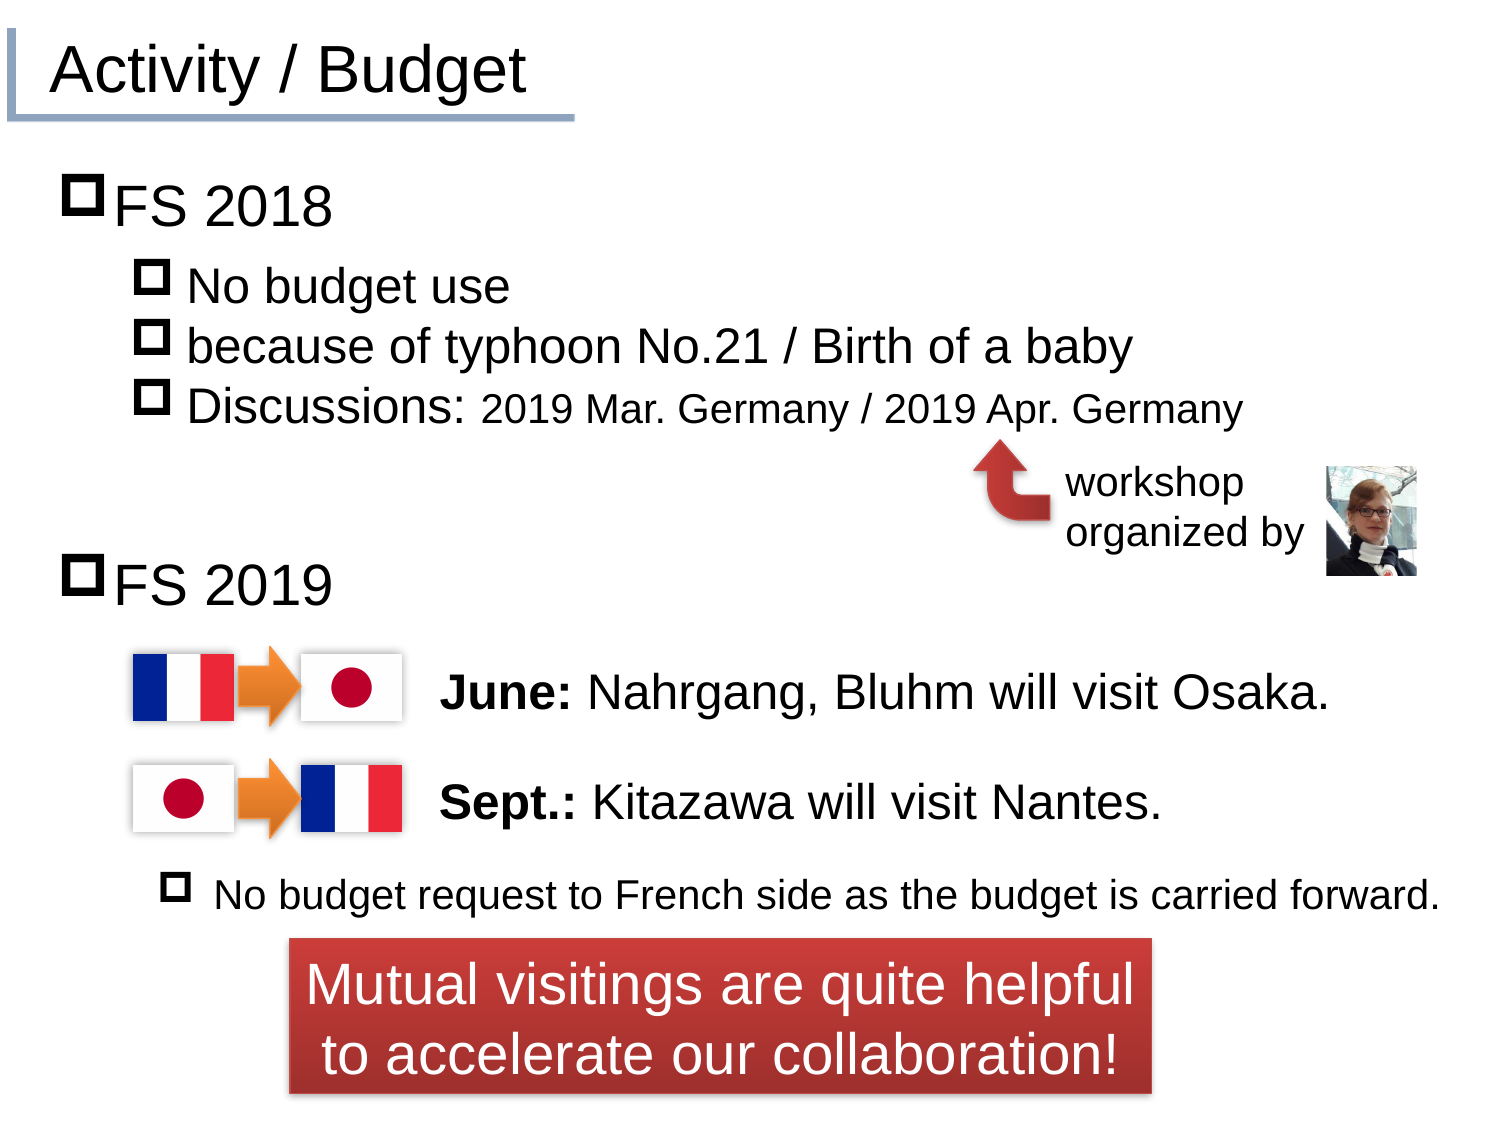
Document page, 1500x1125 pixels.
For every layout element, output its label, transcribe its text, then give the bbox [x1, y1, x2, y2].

text_box June: Nahrgang, Bluhm will visit Osaka. [424, 652, 1347, 727]
text_box [237, 645, 295, 727]
picture [300, 765, 402, 833]
picture [132, 765, 234, 833]
text_box Mutual visitings are quite helpful to accelerate our collaboration! [289, 938, 1152, 1094]
text_box [238, 758, 295, 840]
text_box FS 2019 [42, 539, 350, 625]
picture [300, 653, 402, 722]
text_box workshop organized by [1050, 447, 1320, 563]
text_box FS 2018 [42, 160, 350, 246]
text_box No budget request to French side as the budget is carried forward. [142, 860, 1457, 925]
picture [132, 653, 234, 722]
text_box [973, 439, 1051, 521]
text_box No budget use because of typhoon No.21 / Birth of a baby Discussions: 2019 Mar. Germany / 2019 Apr. Germany [115, 246, 1259, 442]
picture [1326, 466, 1417, 576]
text_box Sept.: Kitazawa will visit Nantes. [423, 761, 1179, 837]
title Activity / Budget [15, 17, 585, 115]
